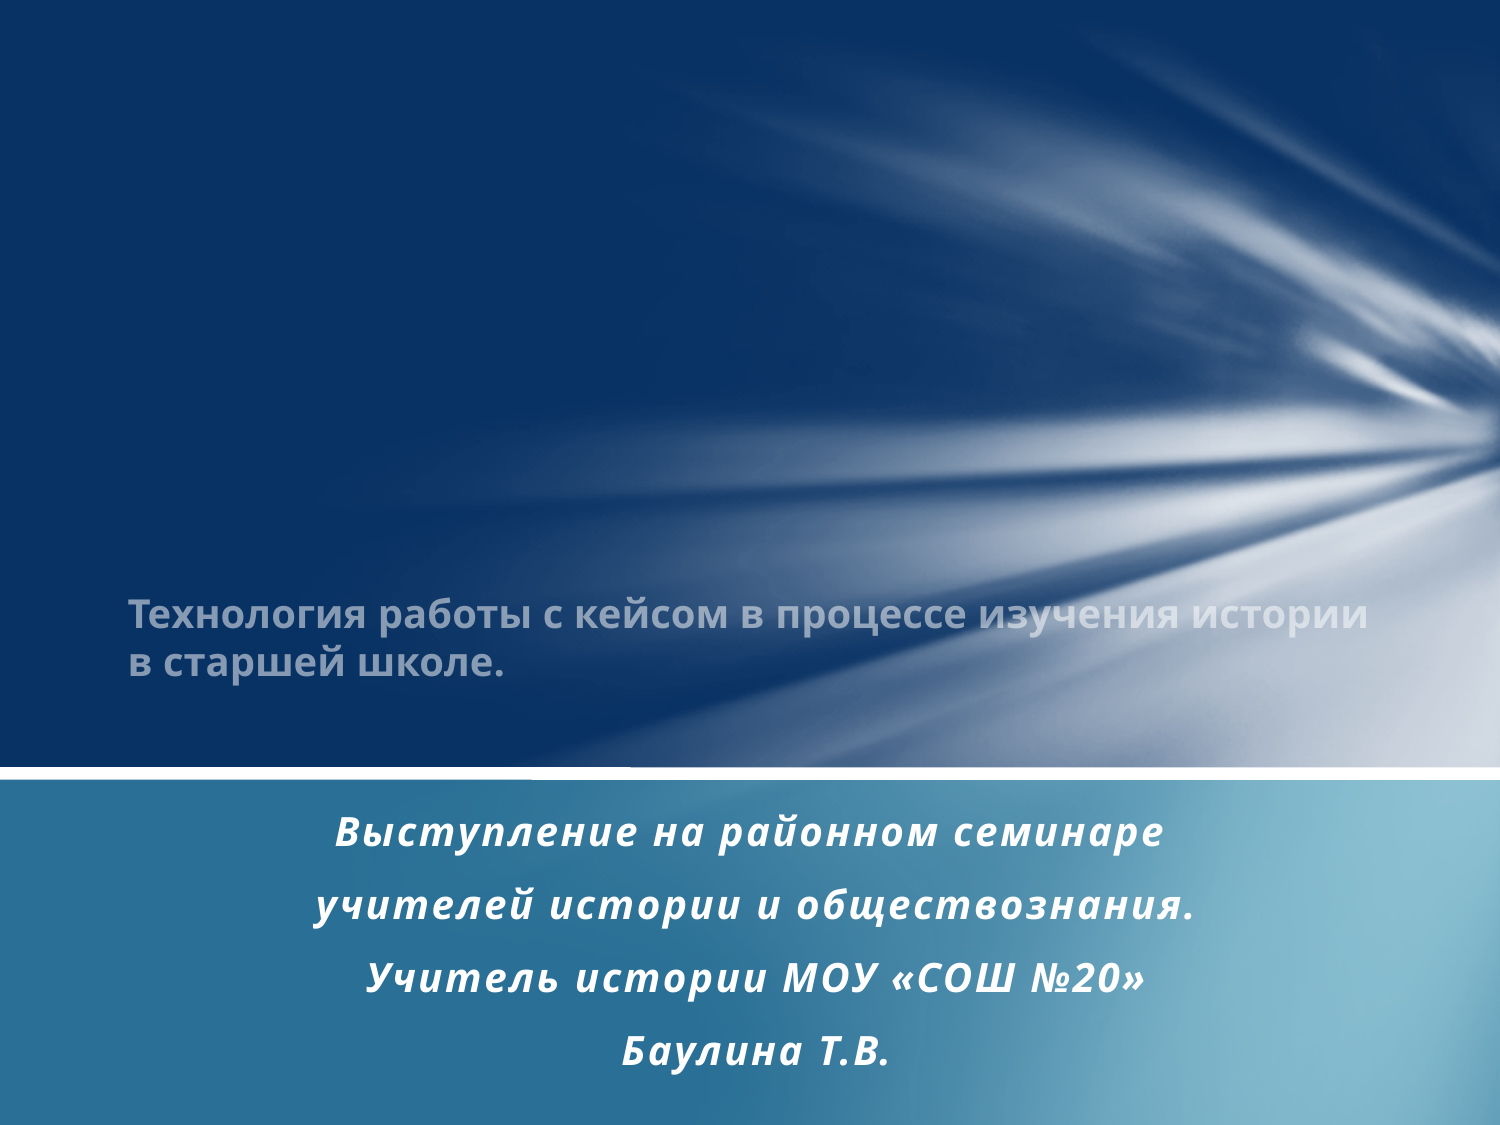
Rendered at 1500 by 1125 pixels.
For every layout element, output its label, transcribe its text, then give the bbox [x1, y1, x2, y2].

title Технология работы с кейсом в процессе изучения истории в старшей школе. [112, 231, 1388, 740]
subtitle Выступление на районном семинаре учителей истории и обществознания. Учитель истории МОУ «СОШ №20» Баулина Т.В. [225, 798, 1275, 1083]
